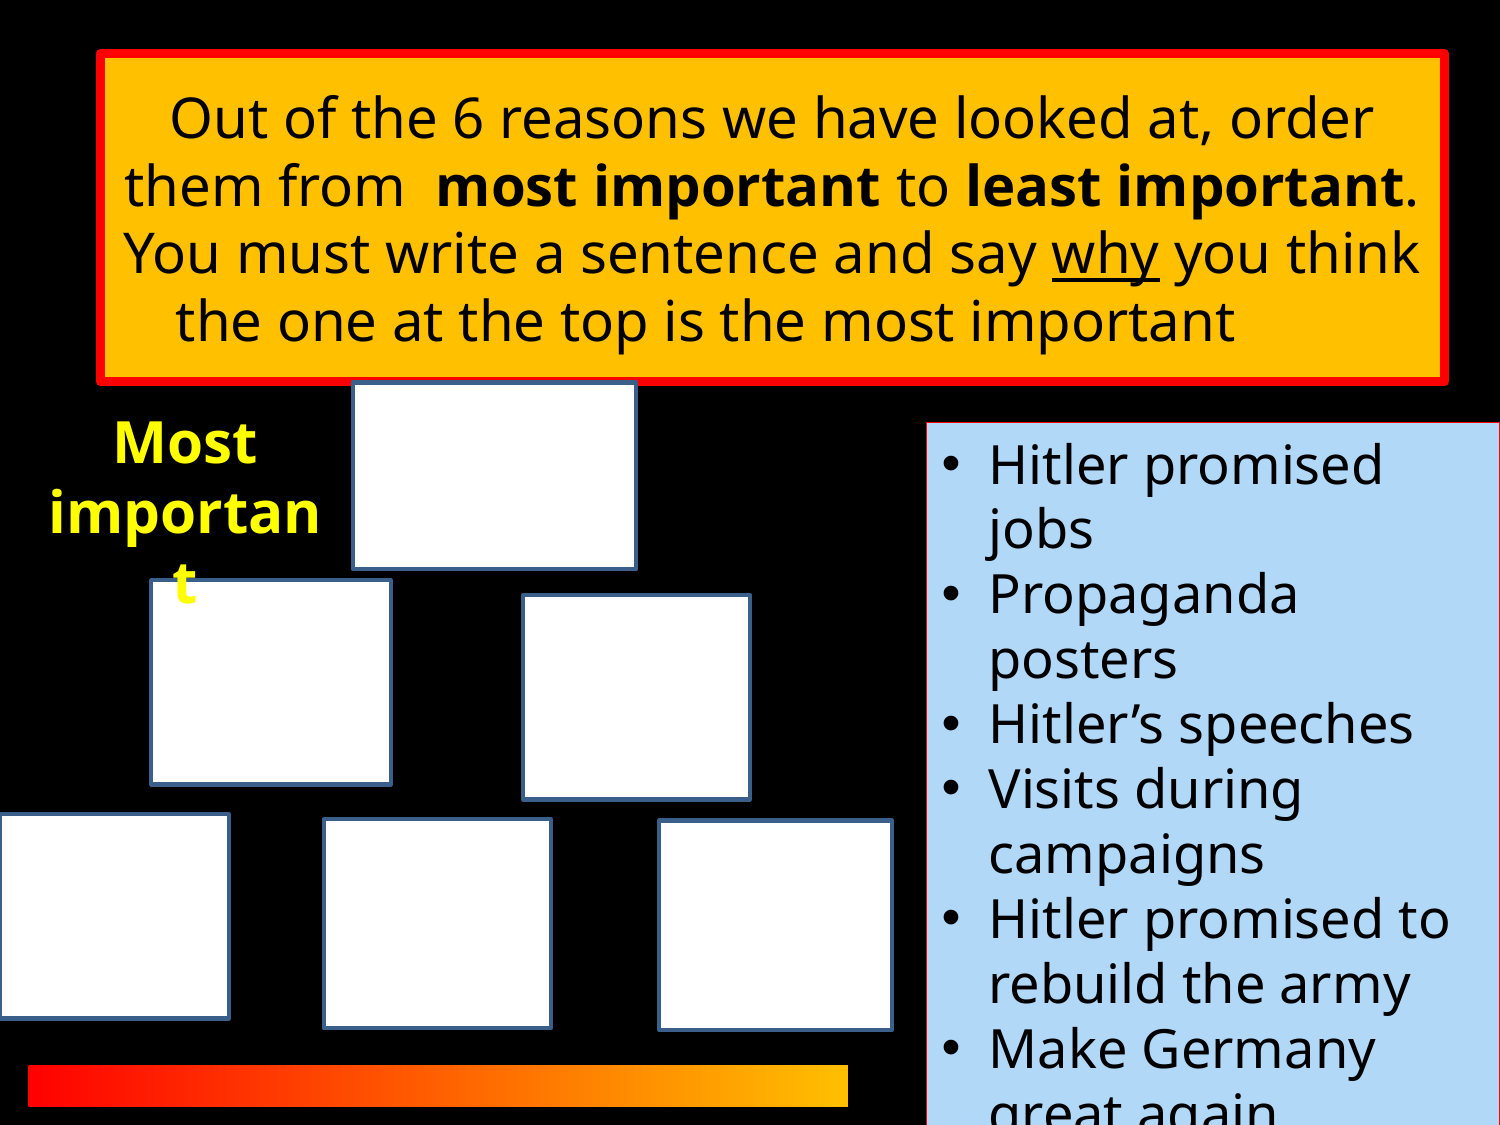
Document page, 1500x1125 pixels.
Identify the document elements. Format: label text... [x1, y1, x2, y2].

text_box [322, 817, 553, 1030]
text_box [351, 380, 638, 571]
title Out of the 6 reasons we have looked at, order them from most important to least important. You must write a sentence and say why you think the one at the top is the most important [100, 53, 1445, 382]
text_box [28, 1065, 848, 1107]
text_box [521, 593, 752, 802]
text_box Most important [31, 397, 339, 623]
text_box [657, 818, 894, 1032]
text_box [0, 812, 231, 1021]
text_box Hitler promised jobs Propaganda posters Hitler’s speeches Visits during campaigns Hitler promised to rebuild the army Make Germany great again [926, 422, 1500, 1125]
text_box [149, 578, 393, 787]
